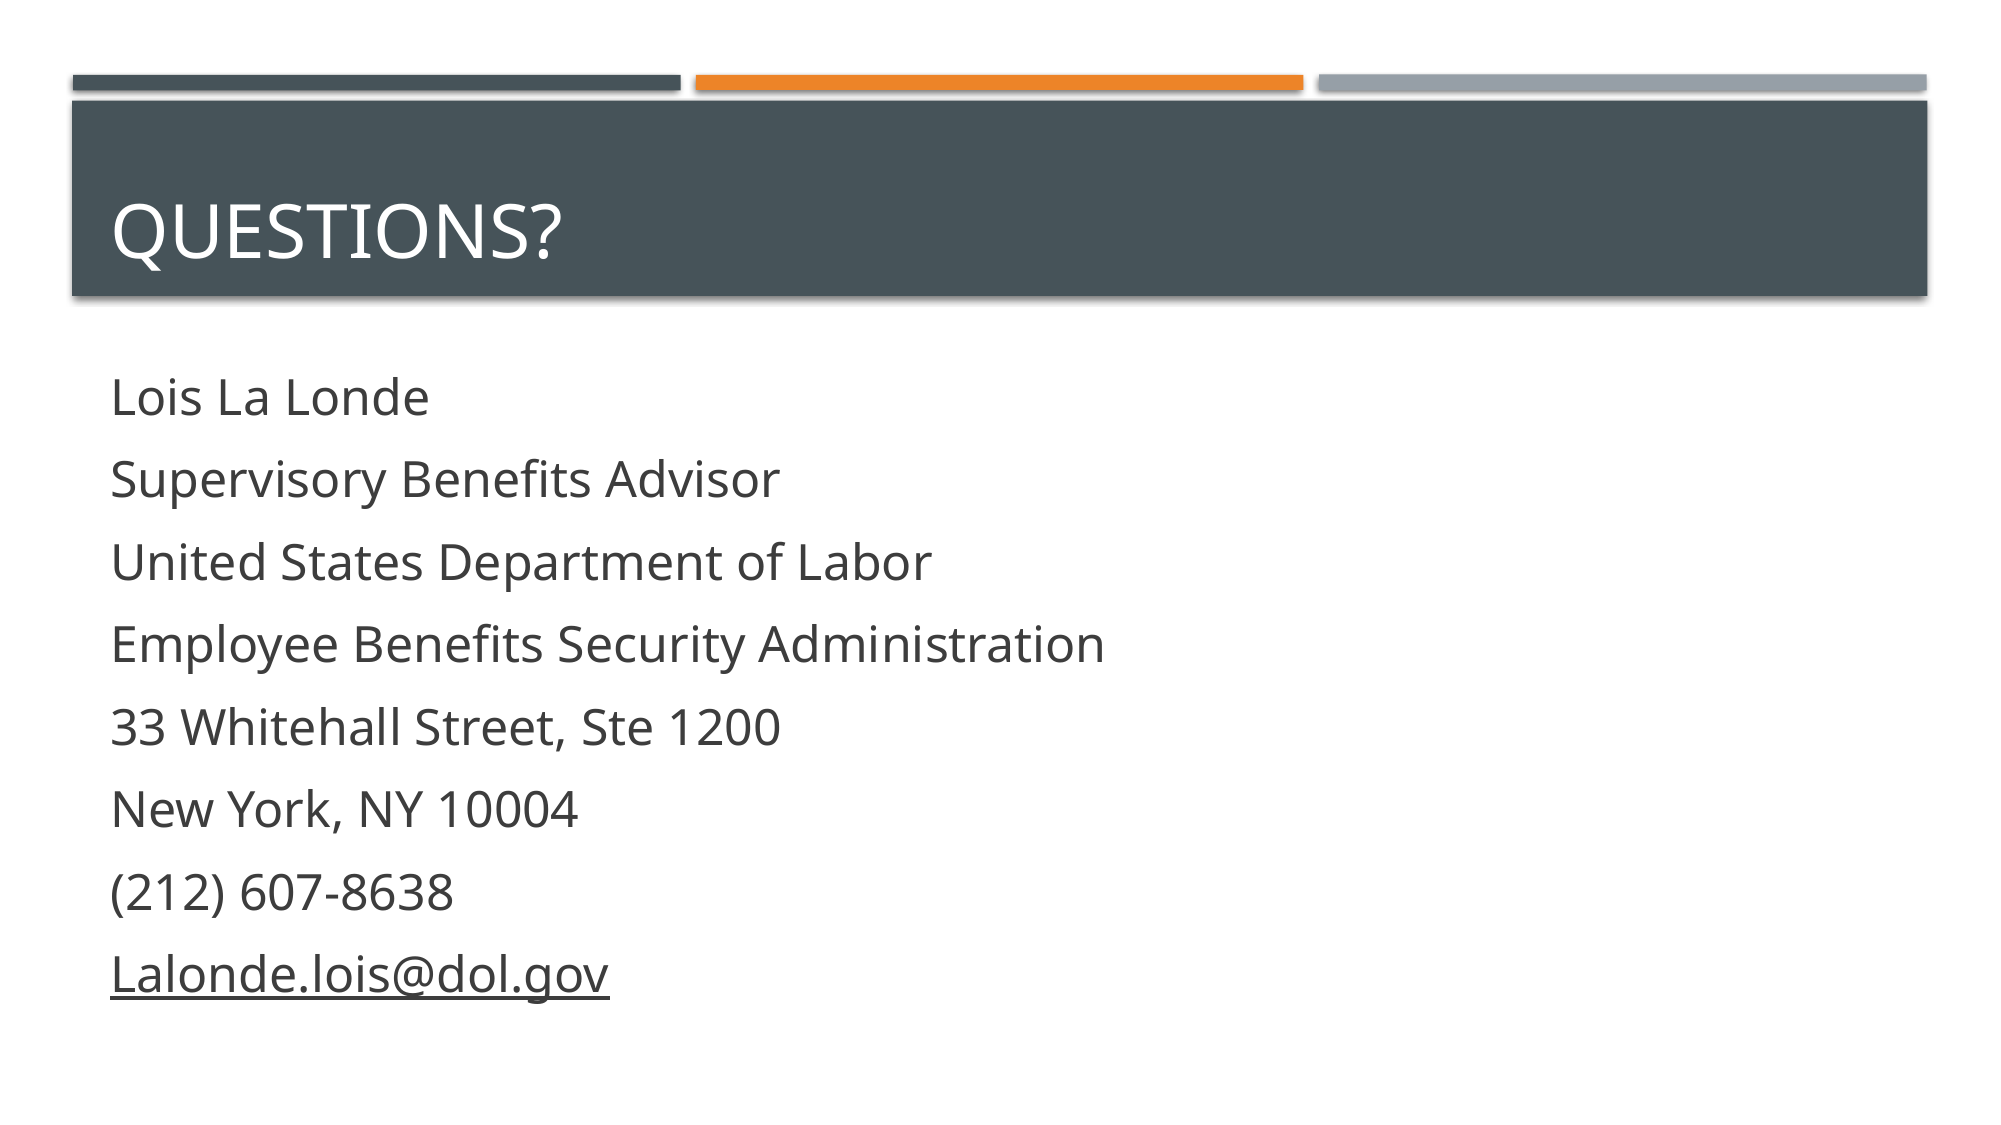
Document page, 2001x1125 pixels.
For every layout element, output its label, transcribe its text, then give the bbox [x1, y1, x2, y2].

title Questions? [95, 115, 1905, 282]
list Lois La Londe Supervisory Benefits Advisor United States Department of Labor Employee Benefits Security Administration 33 Whitehall Street, Ste 1200 New York, NY 10004 (212) 607-8638 Lalonde.lois@dol.gov [95, 357, 1976, 1091]
